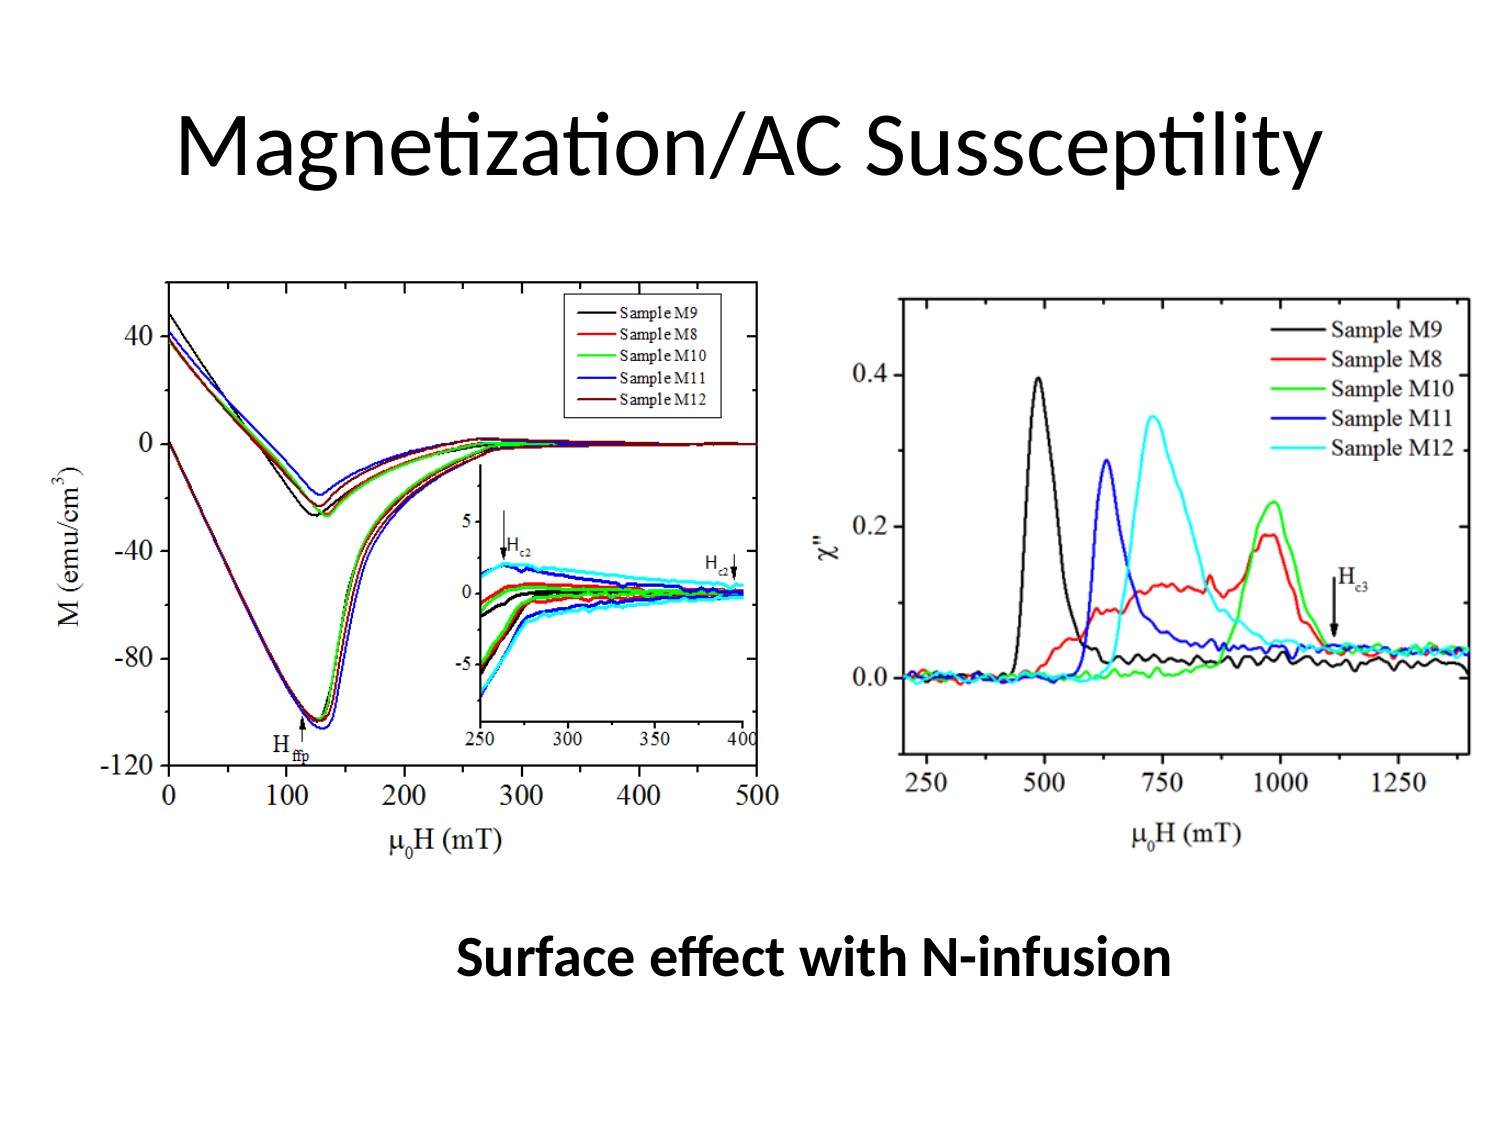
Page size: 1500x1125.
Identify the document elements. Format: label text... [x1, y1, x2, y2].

text_box Surface effect with N-infusion [441, 910, 1189, 996]
picture [34, 243, 1500, 869]
title Magnetization/AC Sussceptility [75, 45, 1425, 233]
